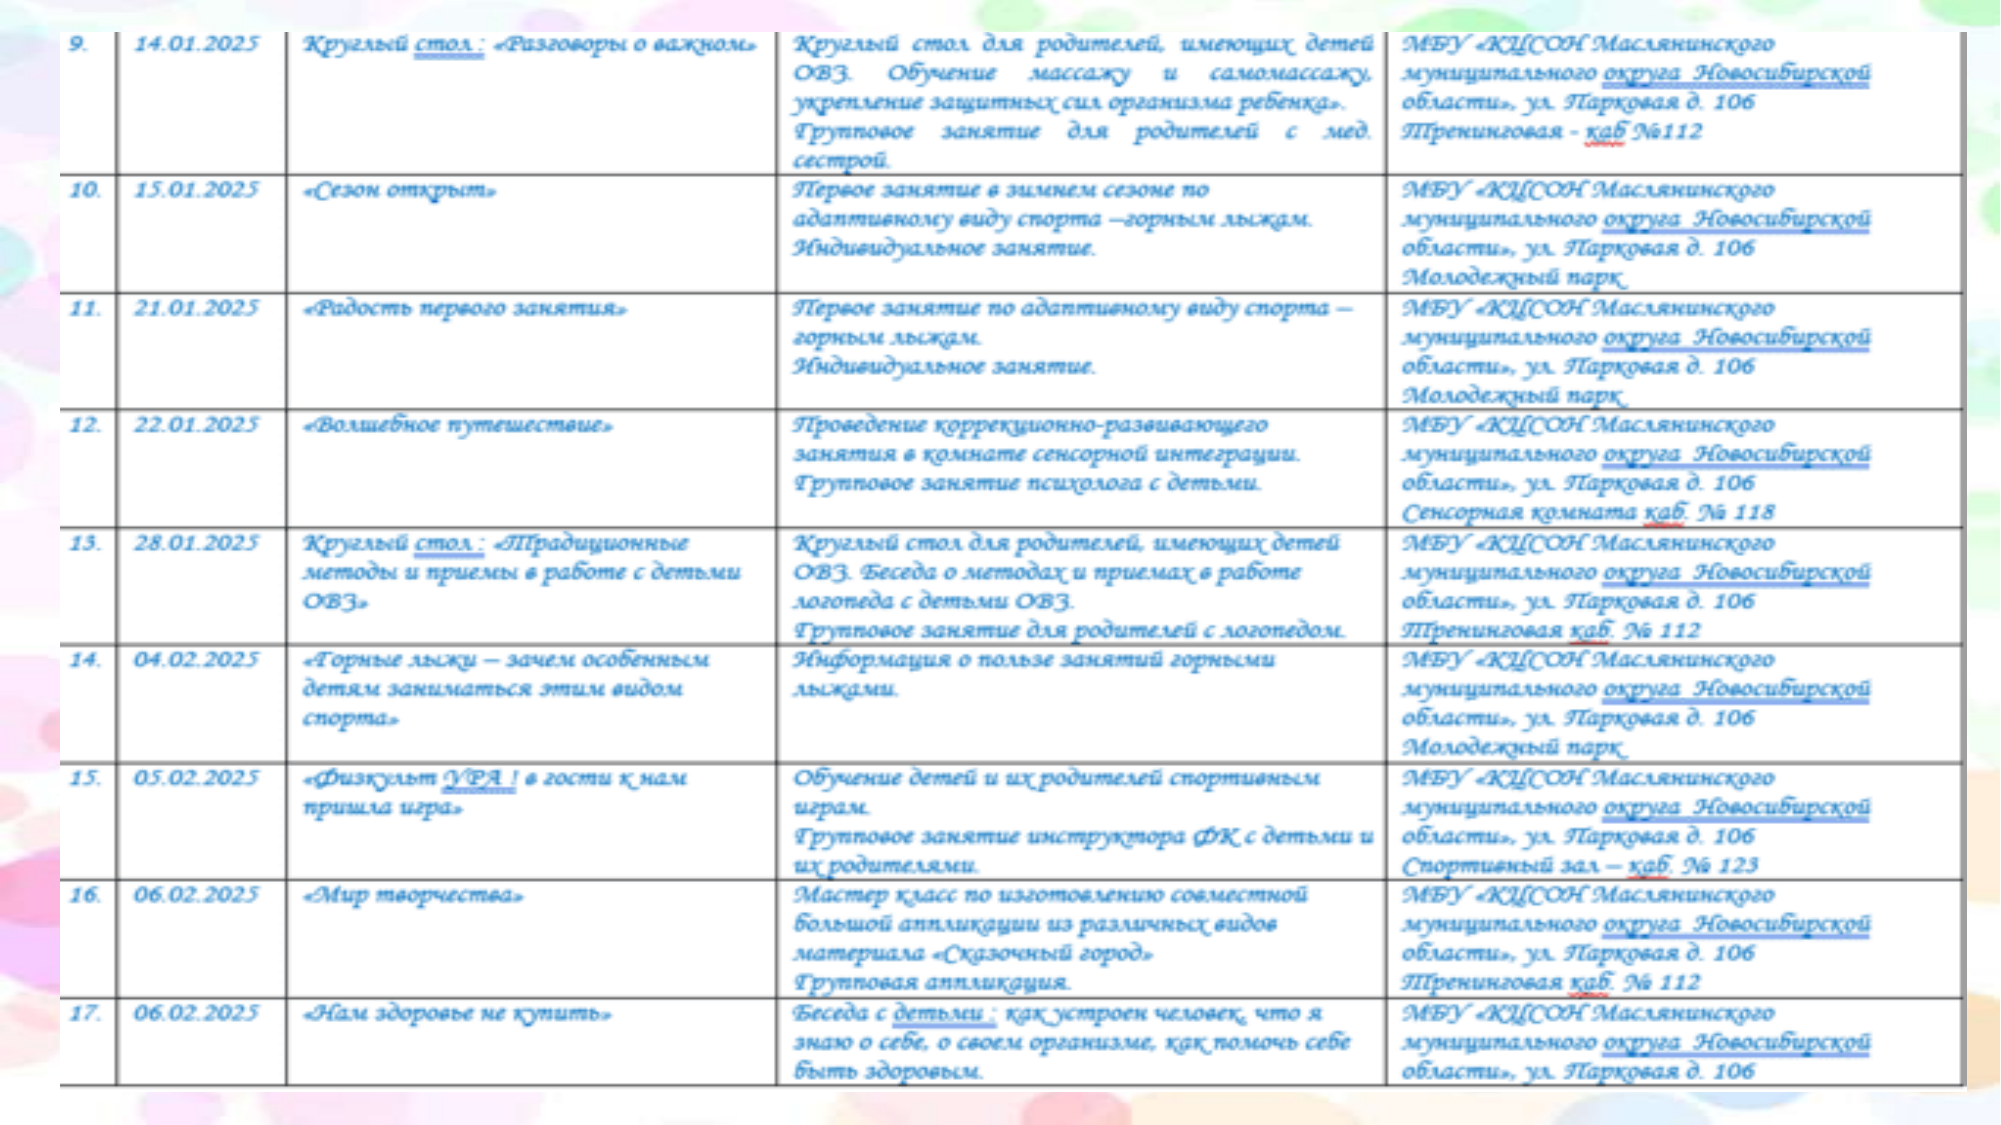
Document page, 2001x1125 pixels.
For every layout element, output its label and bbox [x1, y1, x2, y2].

picture [0, 0, 2001, 1125]
list [59, 32, 1967, 1092]
